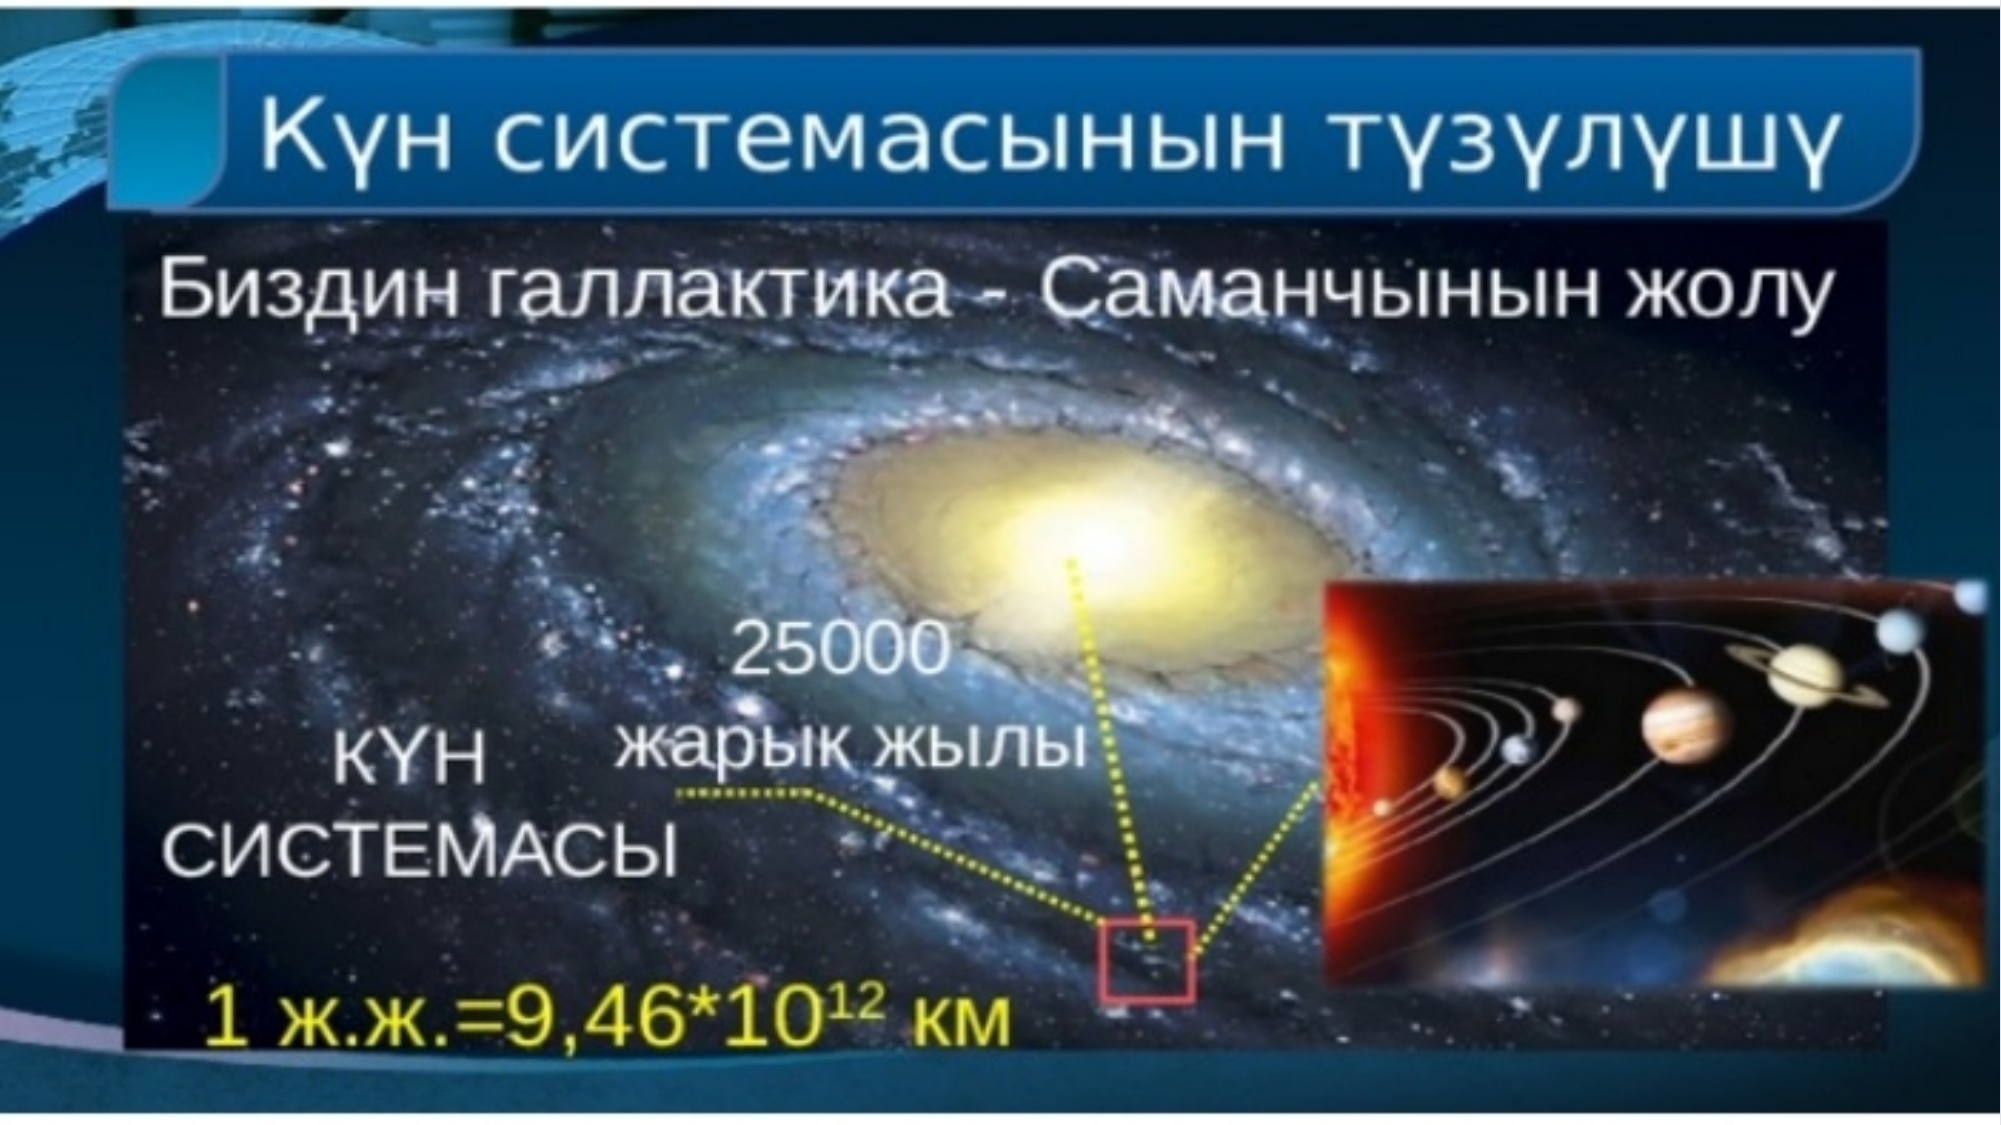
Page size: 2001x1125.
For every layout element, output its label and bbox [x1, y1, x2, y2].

list [0, 0, 2000, 1125]
